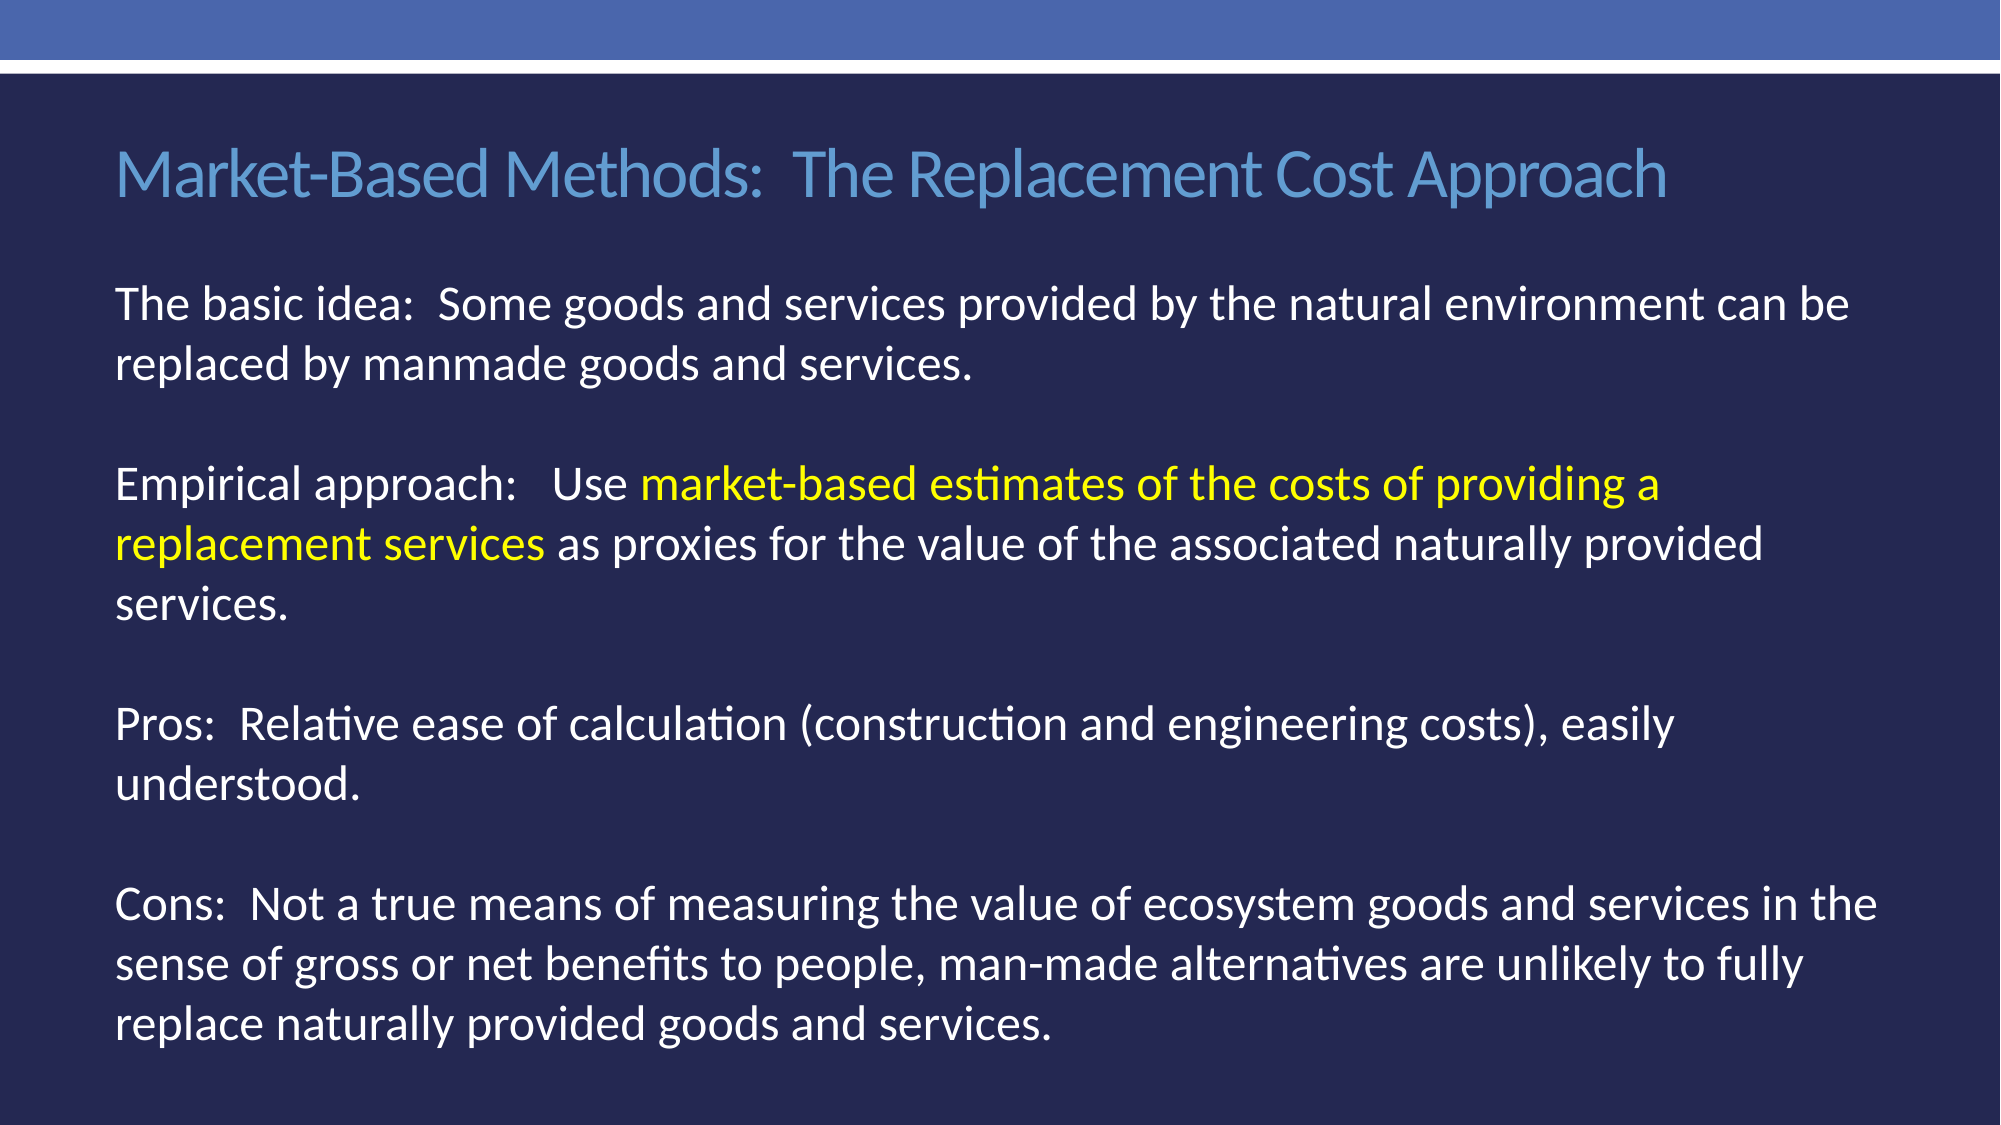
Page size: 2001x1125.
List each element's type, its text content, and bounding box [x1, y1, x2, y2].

title Market-Based Methods: The Replacement Cost Approach [99, 87, 1900, 250]
list The basic idea: Some goods and services provided by the natural environment can be replaced by manmade goods and services. Empirical approach: Use market-based estimates of the costs of providing a replacement services as proxies for the value of the associated naturally provided services. Pros: Relative ease of calculation (construction and engineering costs), easily understood. Cons: Not a true means of measuring the value of ecosystem goods and services in the sense of gross or net benefits to people, man-made alternatives are unlikely to fully replace naturally provided goods and services. [99, 262, 1900, 1063]
